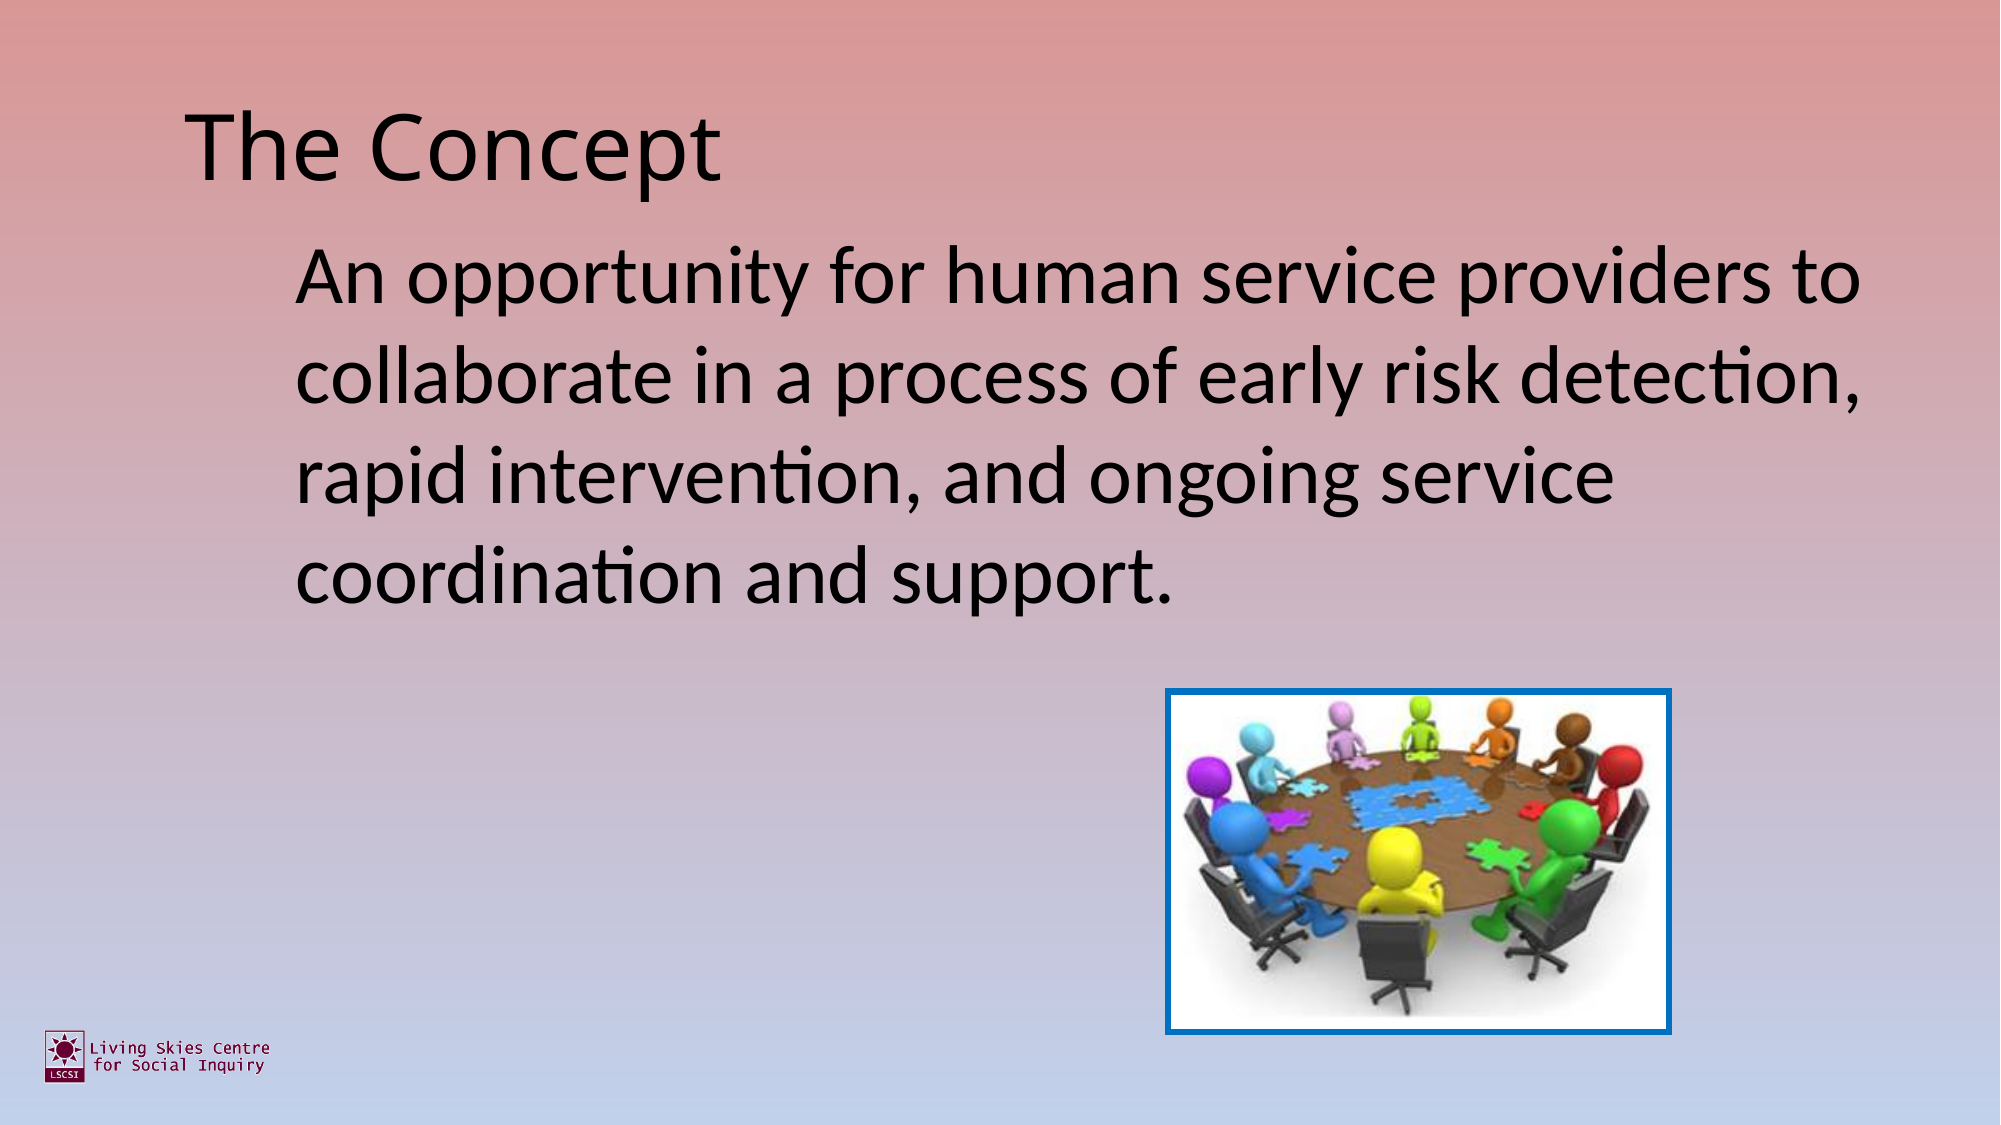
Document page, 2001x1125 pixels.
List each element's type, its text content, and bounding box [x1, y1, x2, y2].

picture [43, 1028, 272, 1085]
title The Concept [169, 62, 1638, 225]
text_box An opportunity for human service providers to collaborate in a process of early risk detection, rapid intervention, and ongoing service coordination and support. [280, 212, 1918, 628]
picture [1170, 694, 1667, 1029]
